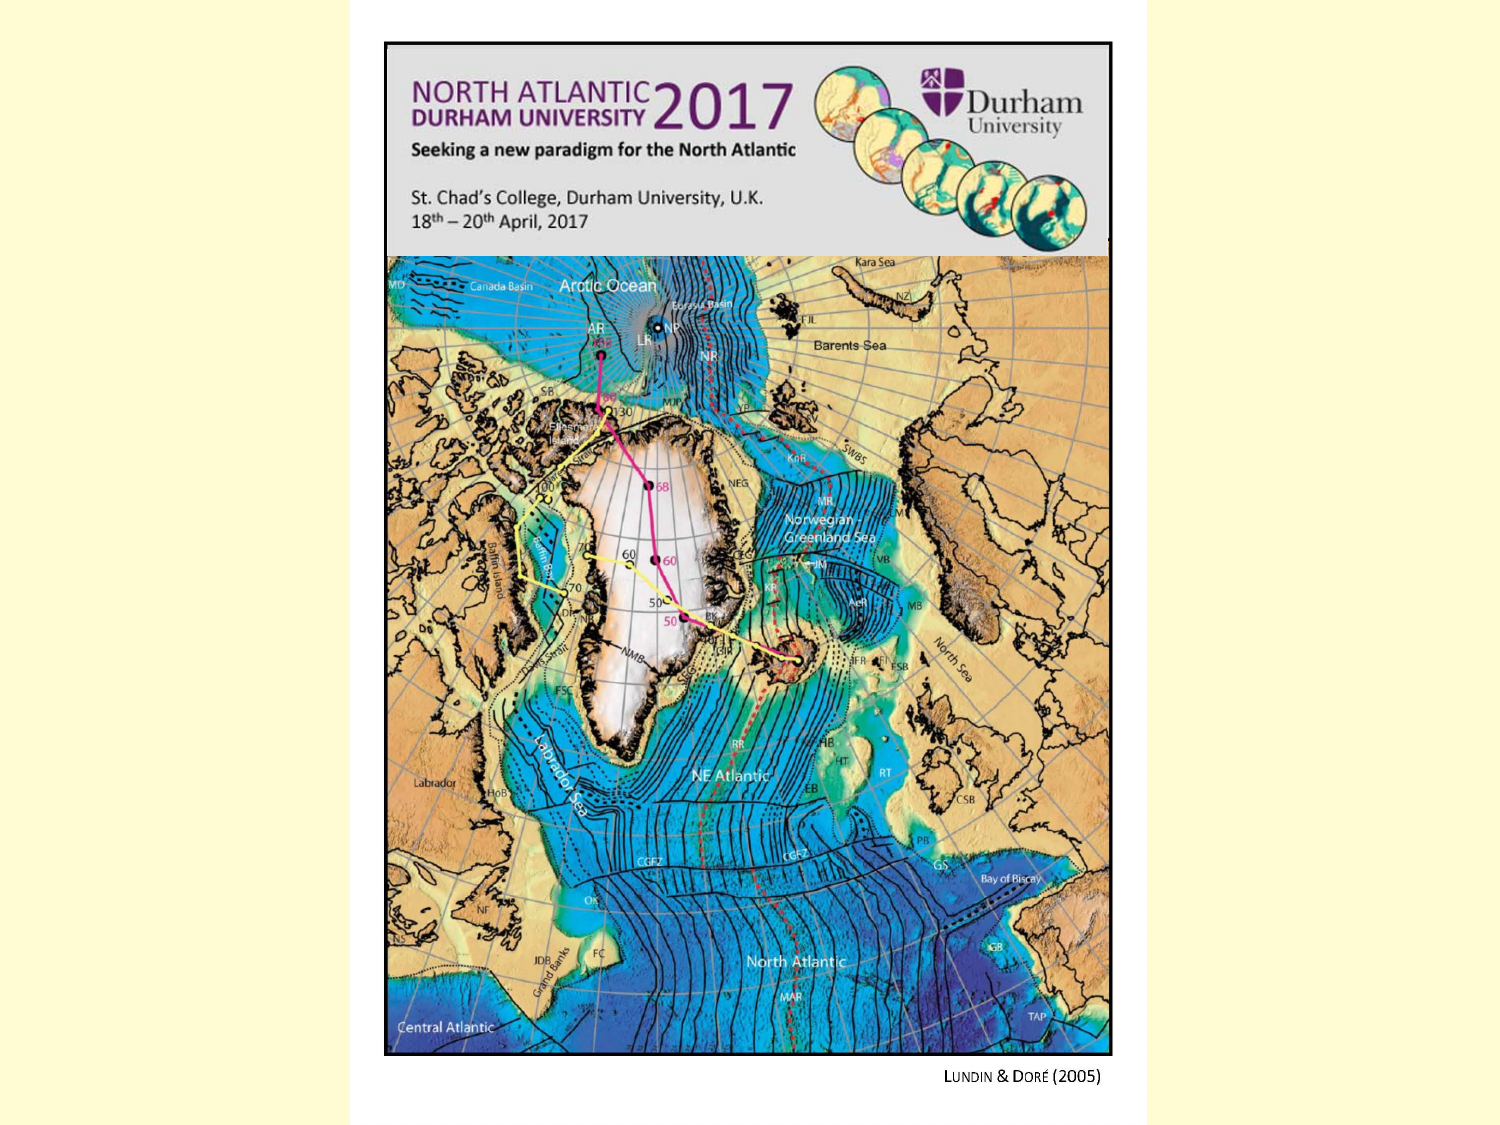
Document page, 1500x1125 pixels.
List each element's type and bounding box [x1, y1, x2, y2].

text_box [349, 0, 1147, 1125]
